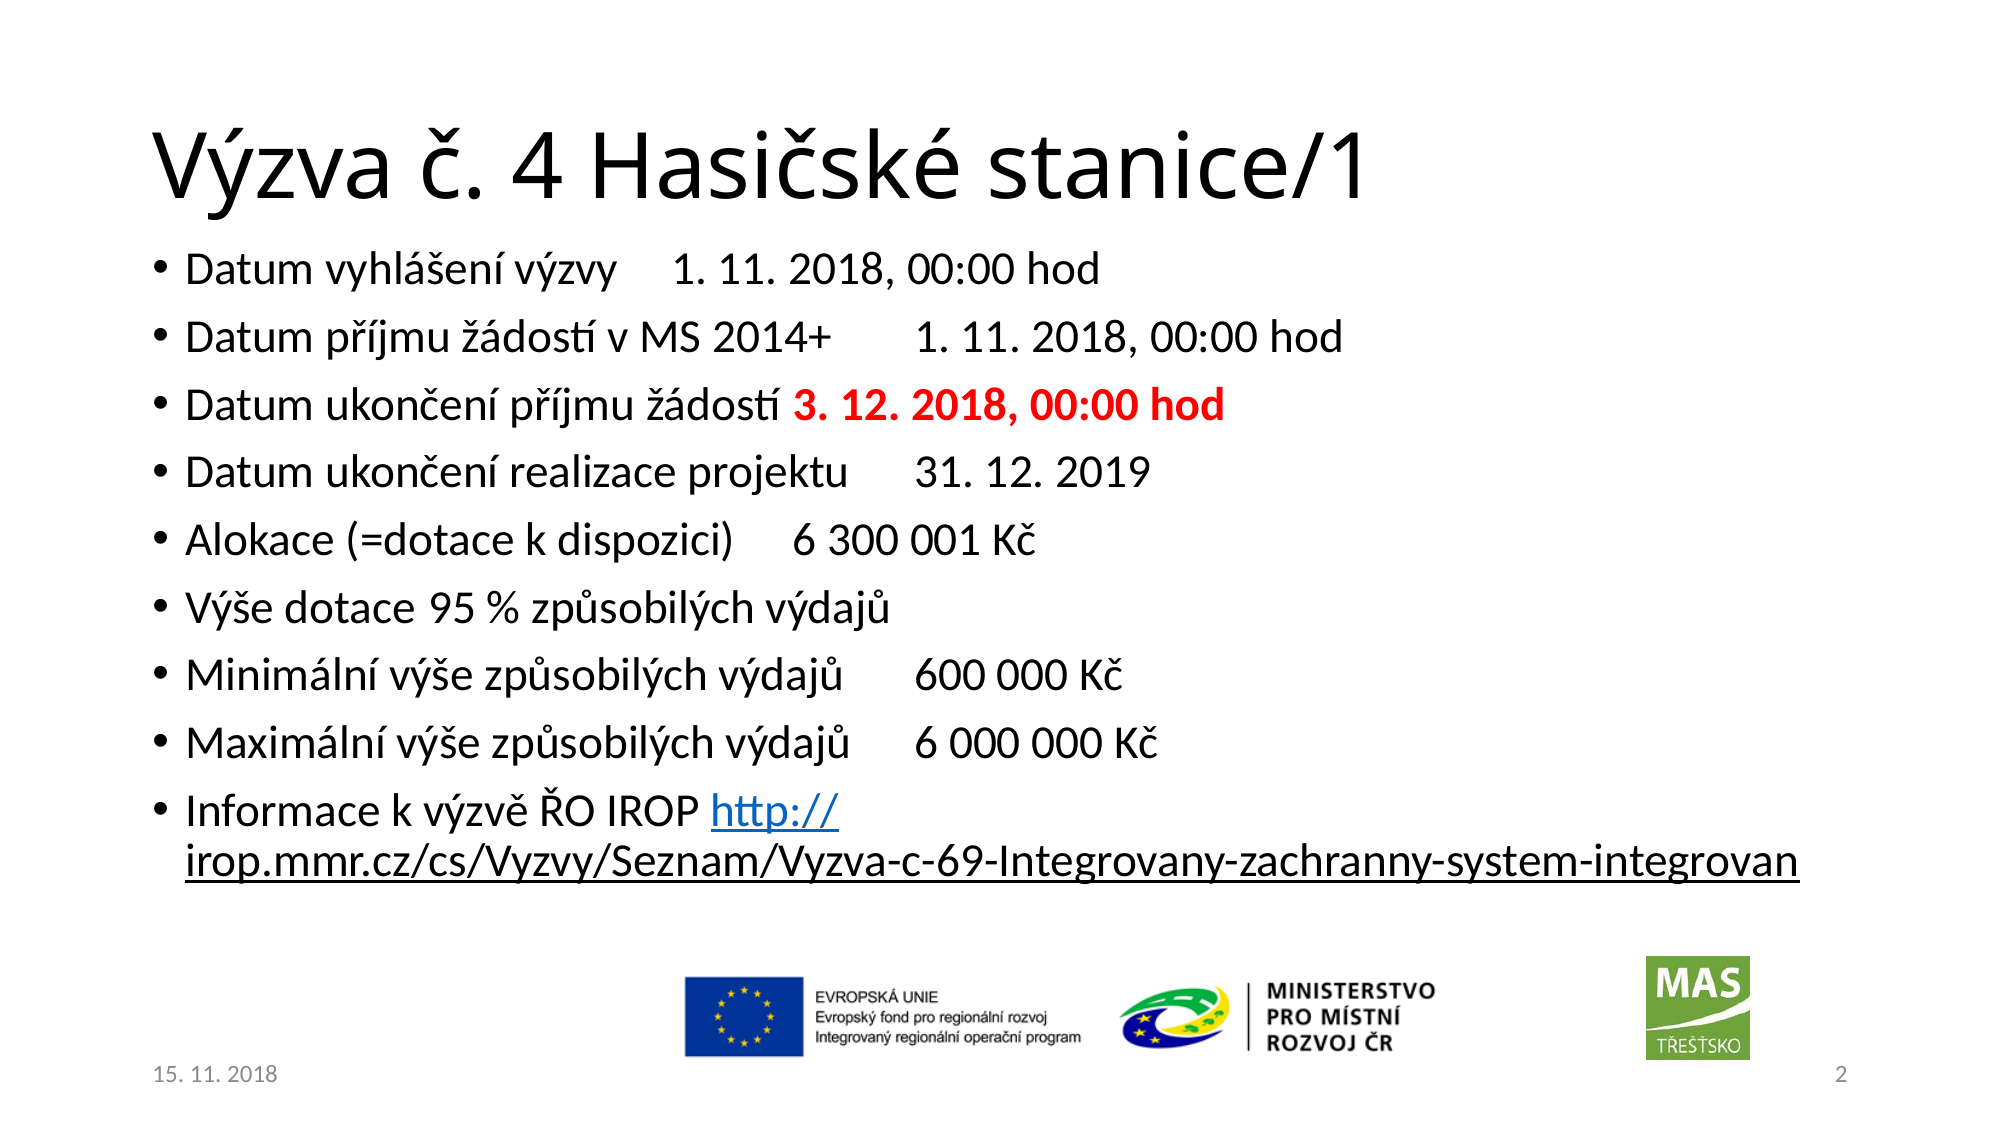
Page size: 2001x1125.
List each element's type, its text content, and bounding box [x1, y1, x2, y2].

title Výzva č. 4 Hasičské stanice/1 [137, 59, 1863, 236]
list Datum vyhlášení výzvy 1. 11. 2018, 00:00 hod Datum příjmu žádostí v MS 2014+ 1. 11. 2018, 00:00 hod Datum ukončení příjmu žádostí 3. 12. 2018, 00:00 hod Datum ukončení realizace projektu 31. 12. 2019 Alokace (=dotace k dispozici) 6 300 001 Kč Výše dotace 95 % způsobilých výdajů Minimální výše způsobilých výdajů 600 000 Kč Maximální výše způsobilých výdajů 6 000 000 Kč Informace k výzvě ŘO IROP http://irop.mmr.cz/cs/Vyzvy/Seznam/Vyzva-c-69-Integrovany-zachranny-system-integrovan [137, 236, 1863, 951]
slide_number 15. 11. 2018 [137, 1042, 588, 1103]
picture [1646, 956, 1750, 1060]
slide_number 2 [1412, 1042, 1863, 1103]
picture [659, 950, 1461, 1083]
